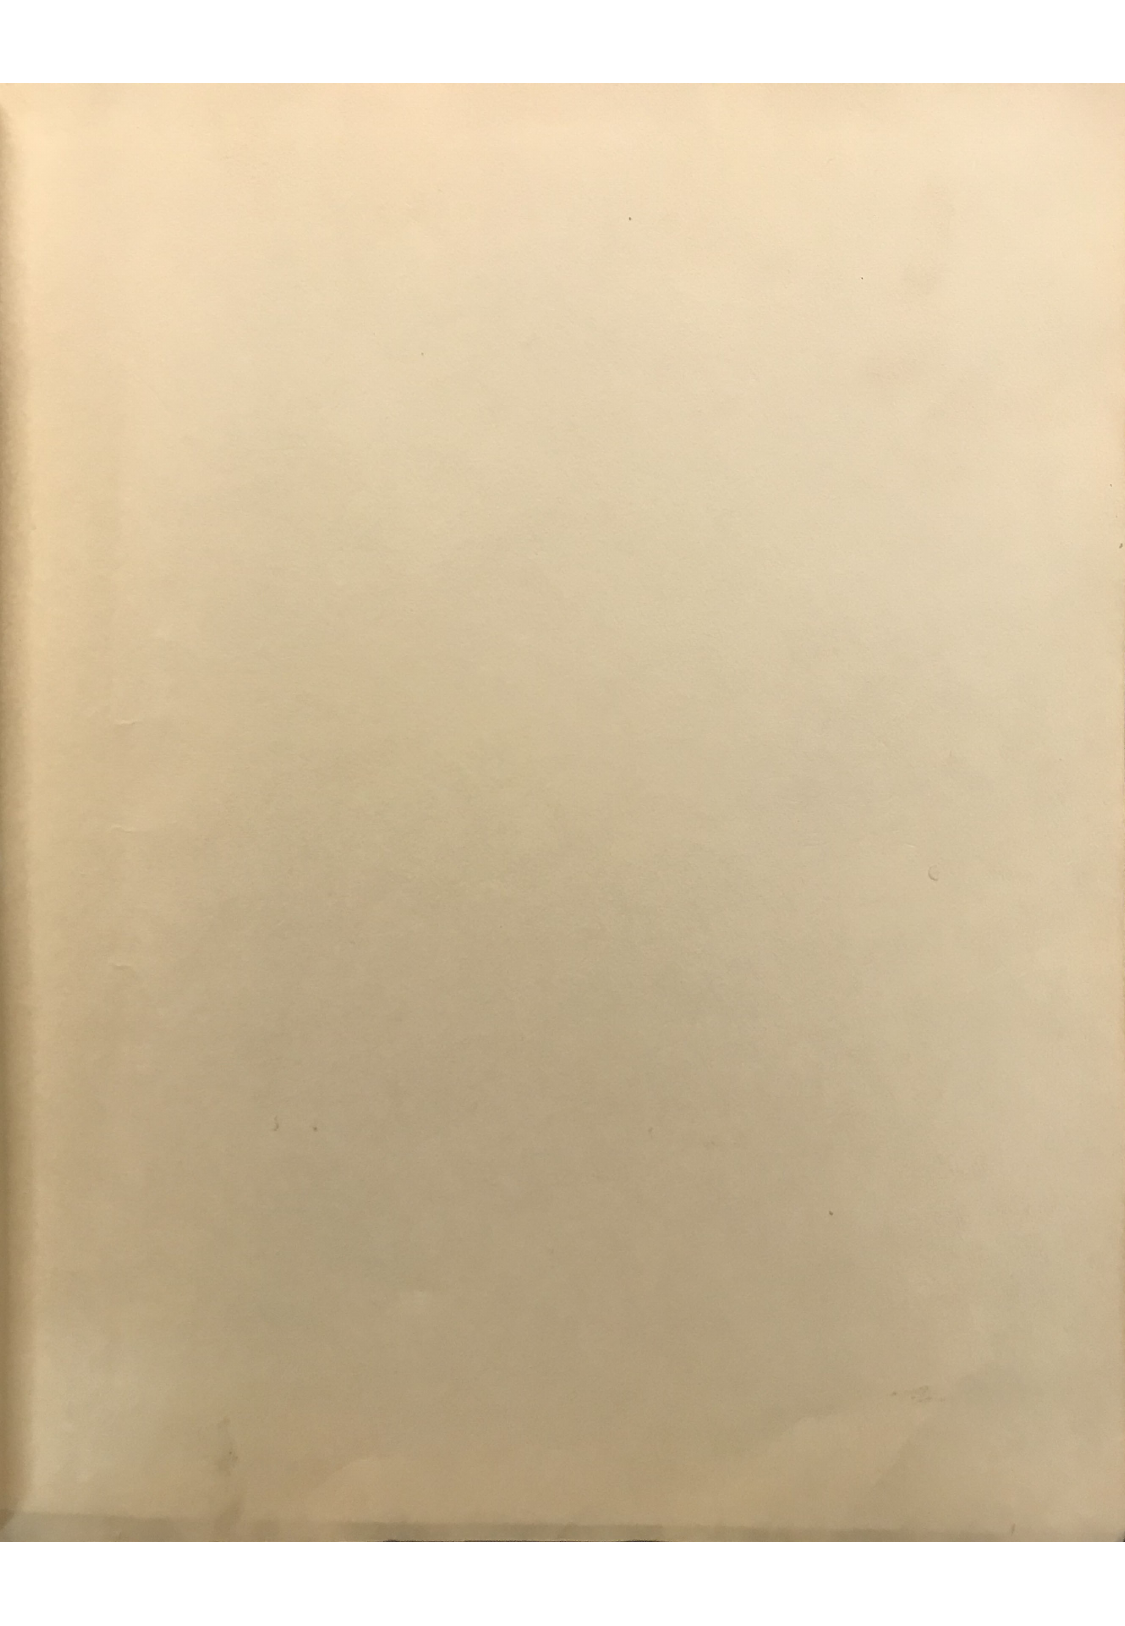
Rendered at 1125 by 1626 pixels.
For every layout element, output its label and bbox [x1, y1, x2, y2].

picture [0, 83, 1125, 1542]
